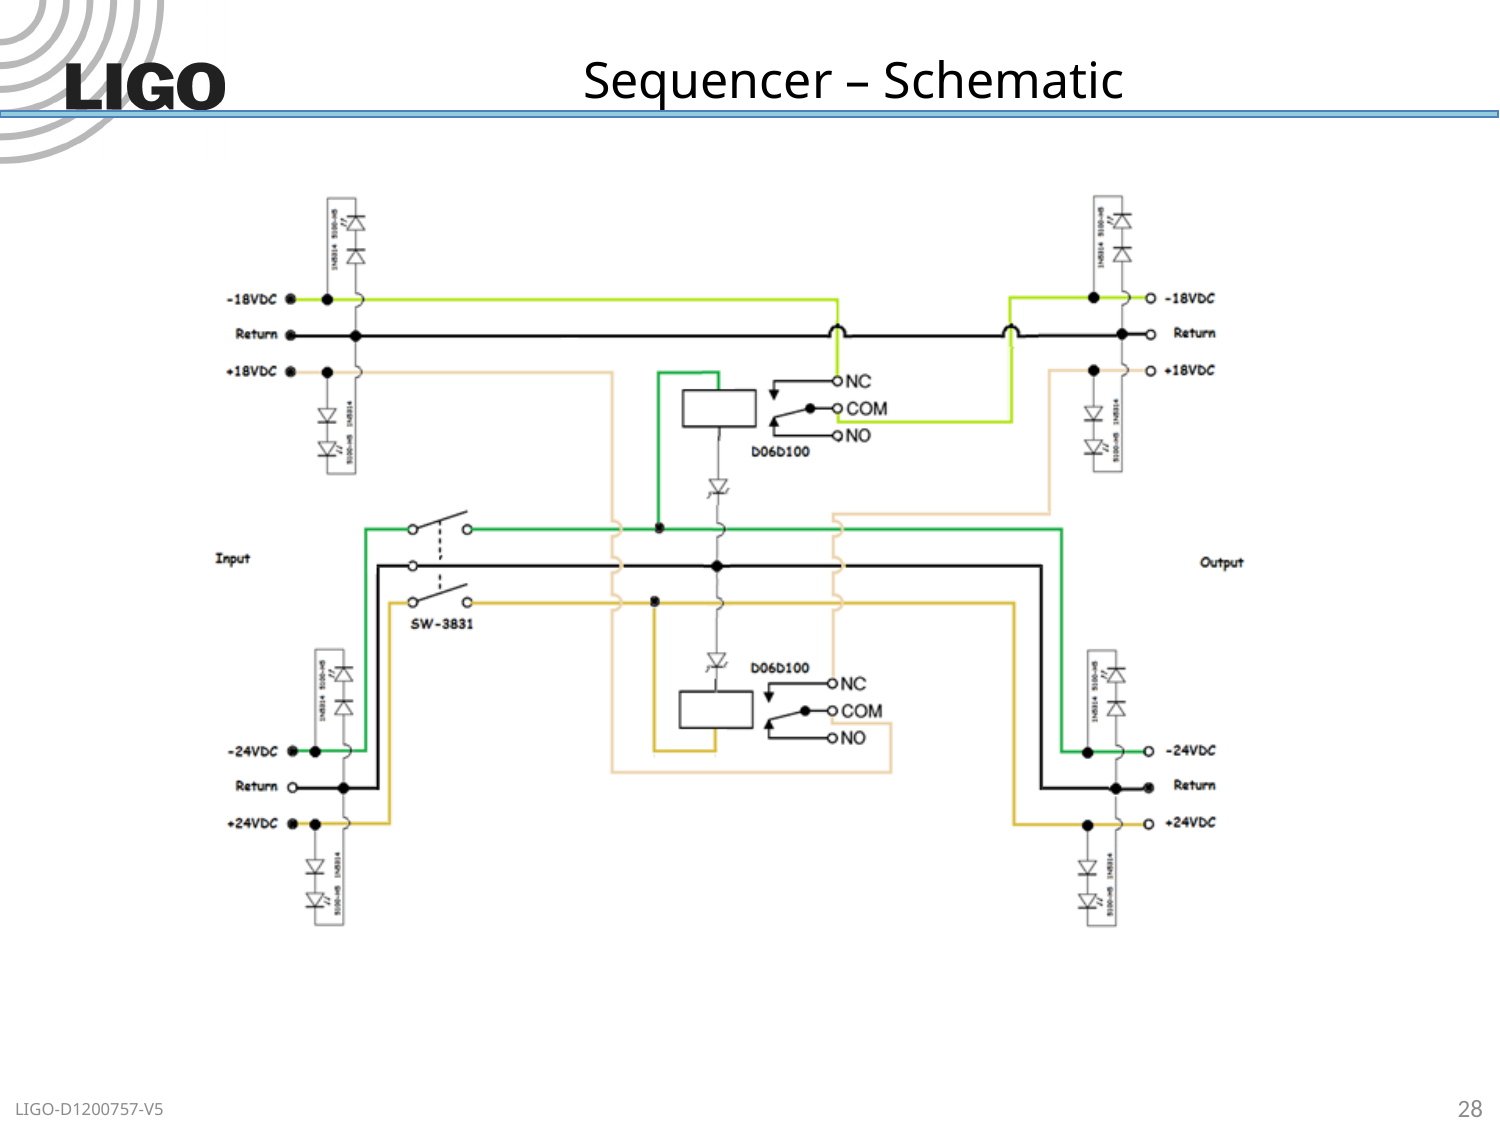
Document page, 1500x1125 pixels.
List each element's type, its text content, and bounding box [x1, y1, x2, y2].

title Sequencer – Schematic [283, 45, 1425, 112]
slide_number LIGO-D1200757-V5 [0, 1093, 209, 1125]
picture [0, 0, 225, 110]
slide_number 28 [1388, 1090, 1499, 1125]
picture [0, 118, 225, 164]
picture [208, 175, 1292, 950]
